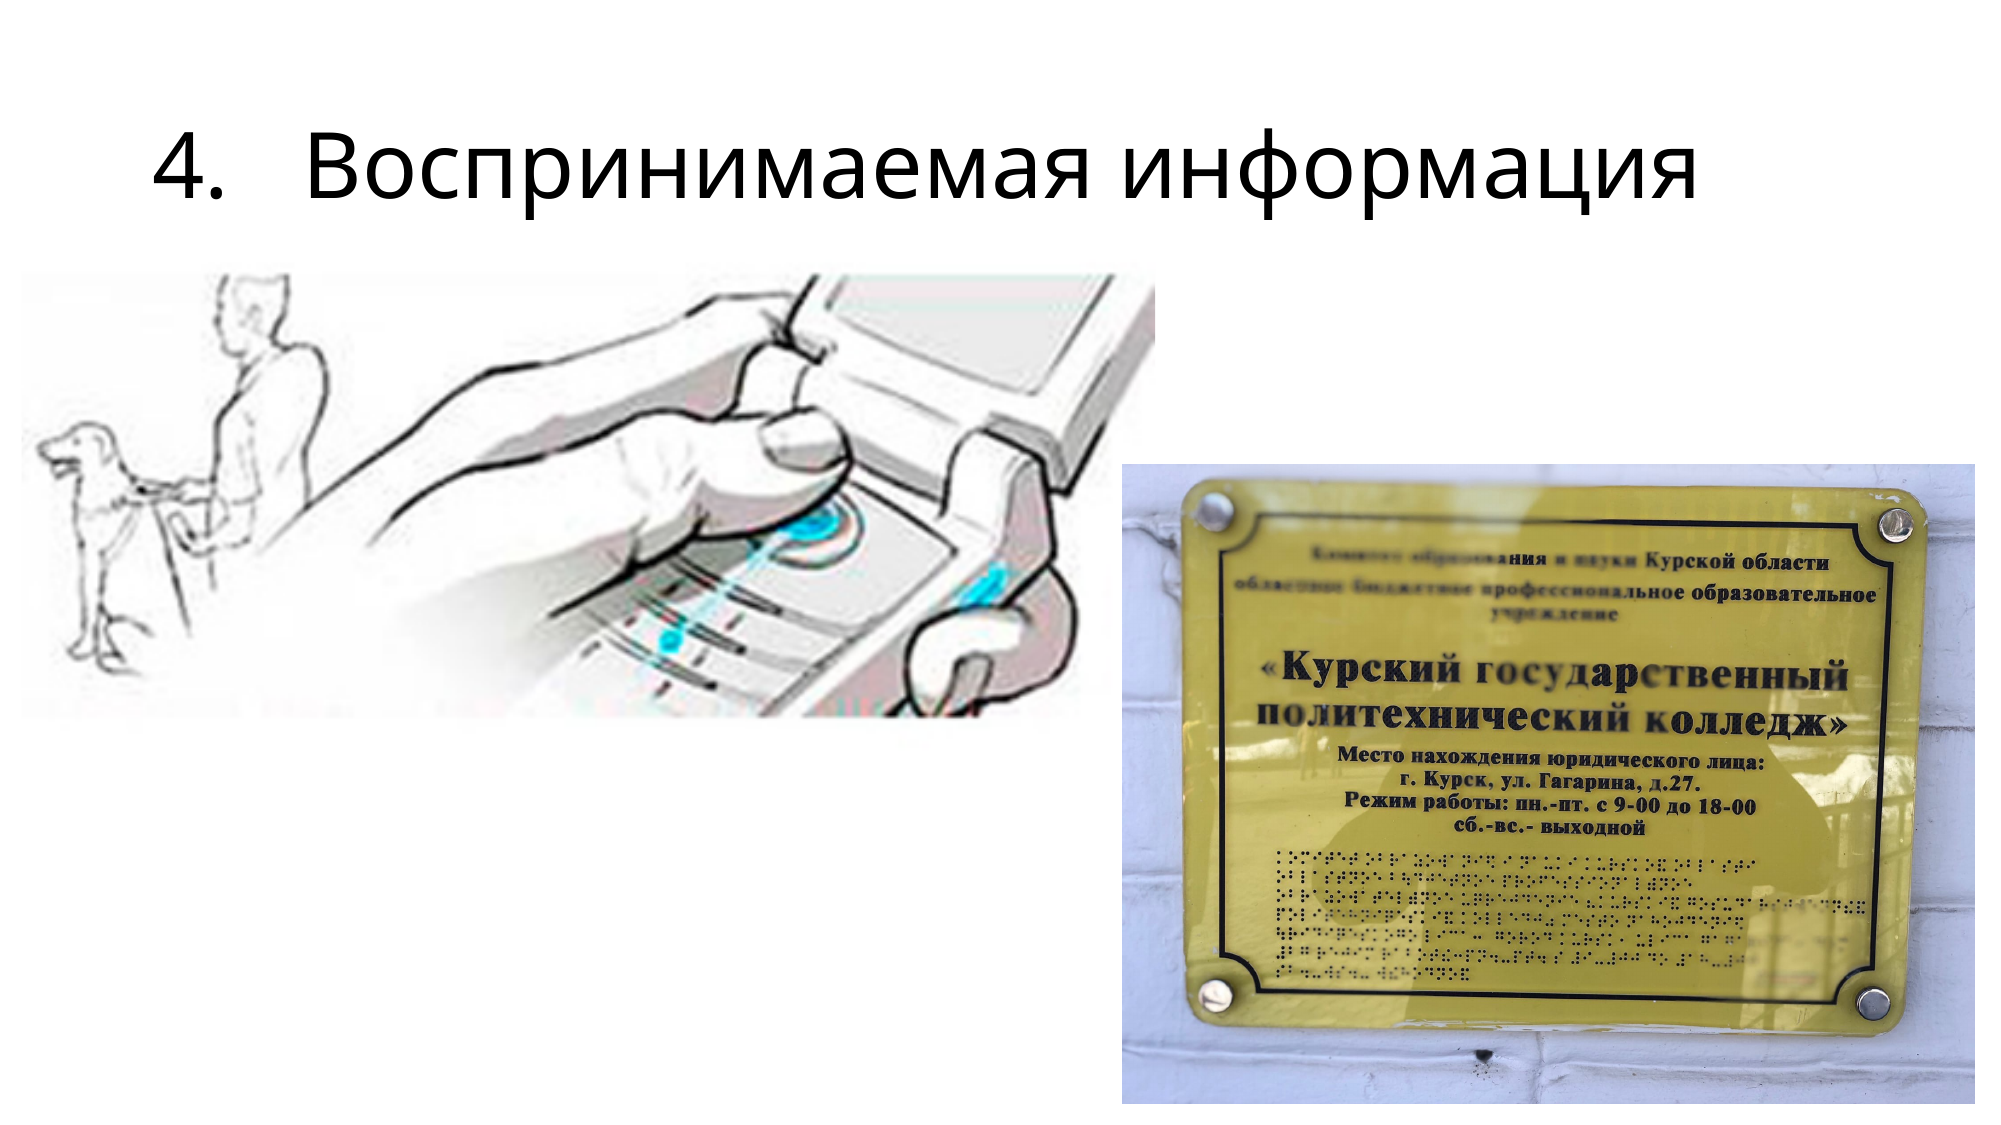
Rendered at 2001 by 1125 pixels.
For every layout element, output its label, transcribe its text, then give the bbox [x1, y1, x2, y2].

title 4. Воспринимаемая информация [137, 59, 1863, 278]
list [21, 224, 1156, 768]
picture [1122, 464, 1975, 1104]
